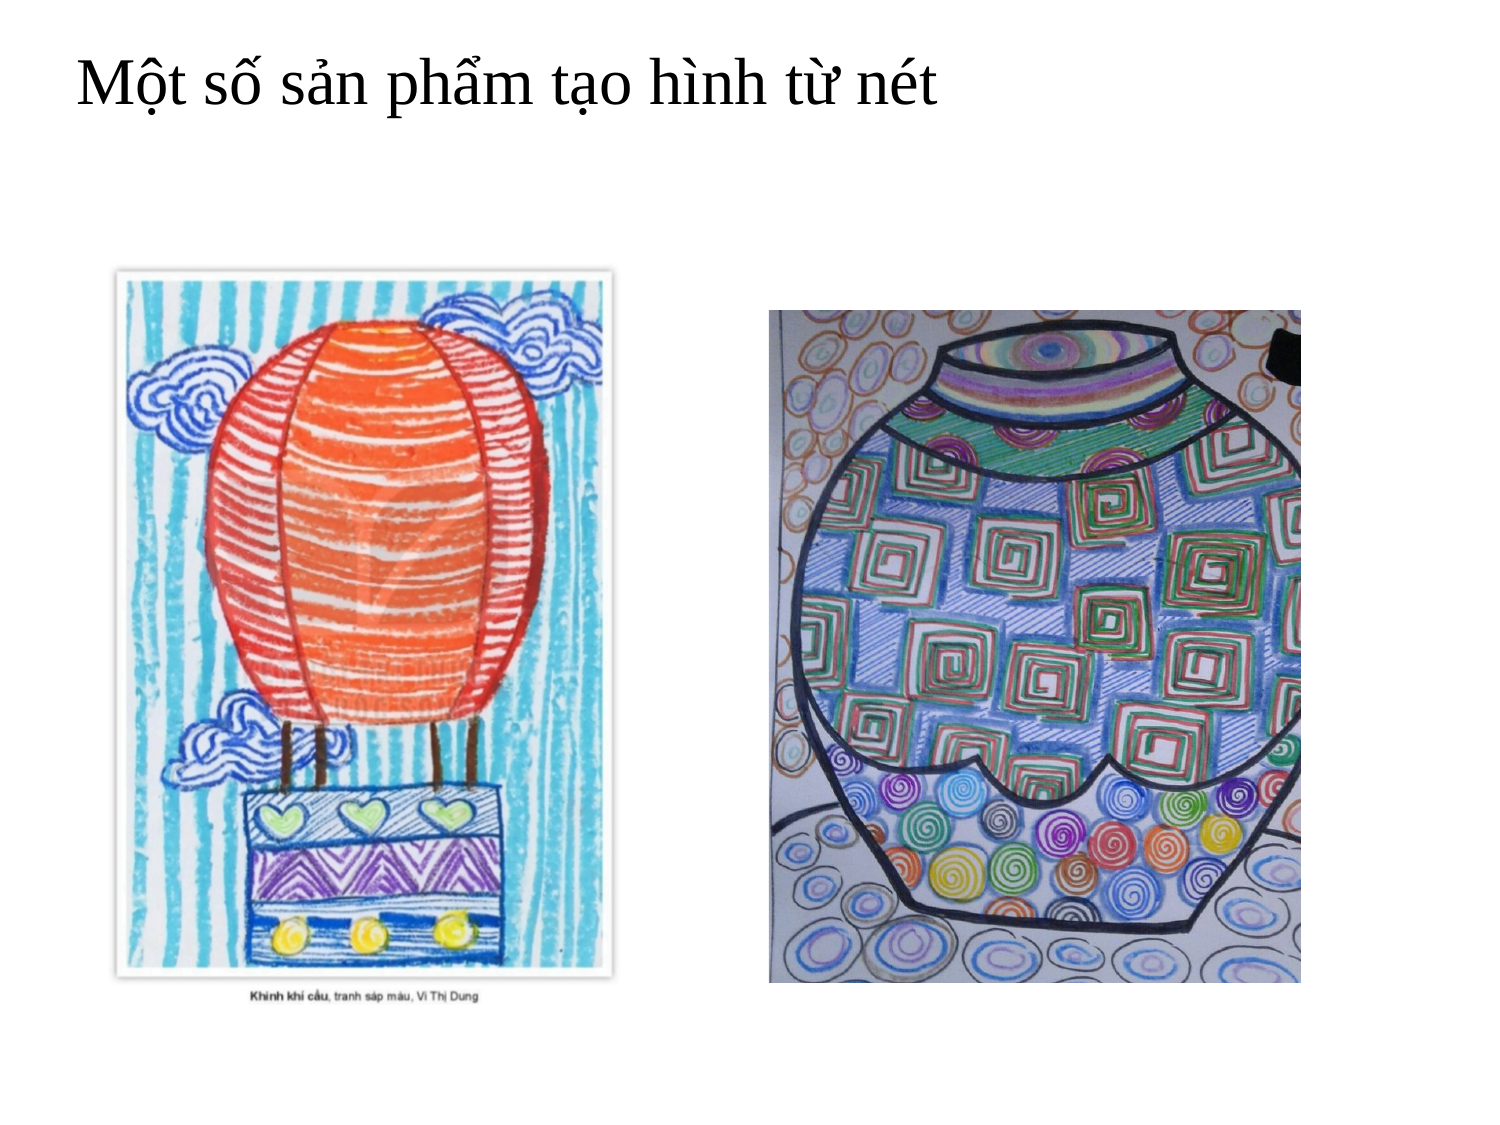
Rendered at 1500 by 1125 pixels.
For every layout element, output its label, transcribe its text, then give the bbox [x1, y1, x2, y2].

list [107, 262, 621, 1006]
text_box Một số sản phẩm tạo hình từ nét [61, 30, 957, 125]
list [768, 310, 1302, 983]
